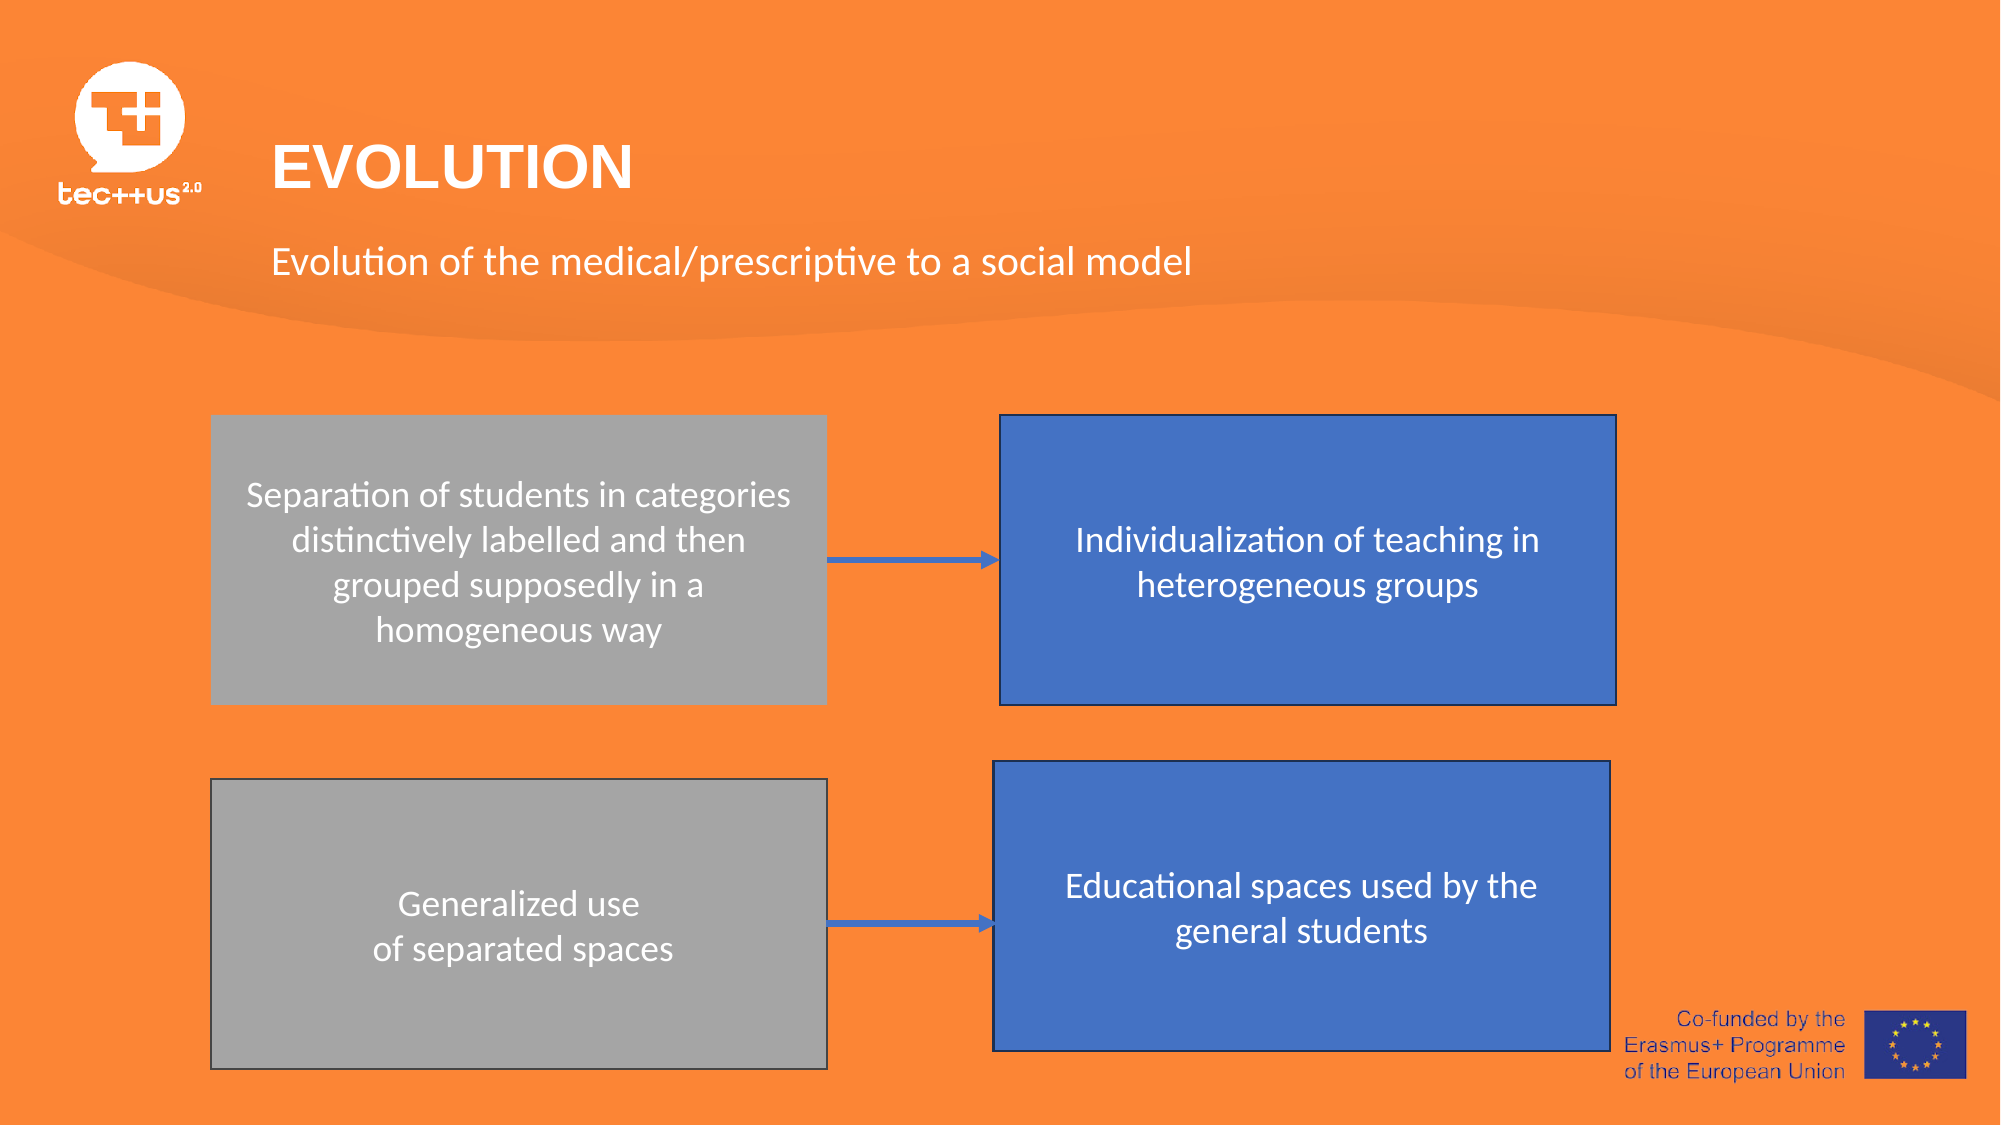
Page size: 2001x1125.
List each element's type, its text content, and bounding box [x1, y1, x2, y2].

text_box Separation of students in categories distinctively labelled and then grouped supposedly in a homogeneous way [210, 414, 828, 705]
picture [0, 0, 2001, 1125]
text_box Educational spaces used by the general students [993, 761, 1610, 1052]
text_box Individualization of teaching in heterogeneous groups [999, 414, 1617, 705]
text_box Generalized use of separated spaces [210, 779, 828, 1070]
text_box Evolution of the medical/prescriptive to a social model [255, 226, 1257, 291]
title EVOLUTION [255, 59, 1908, 278]
